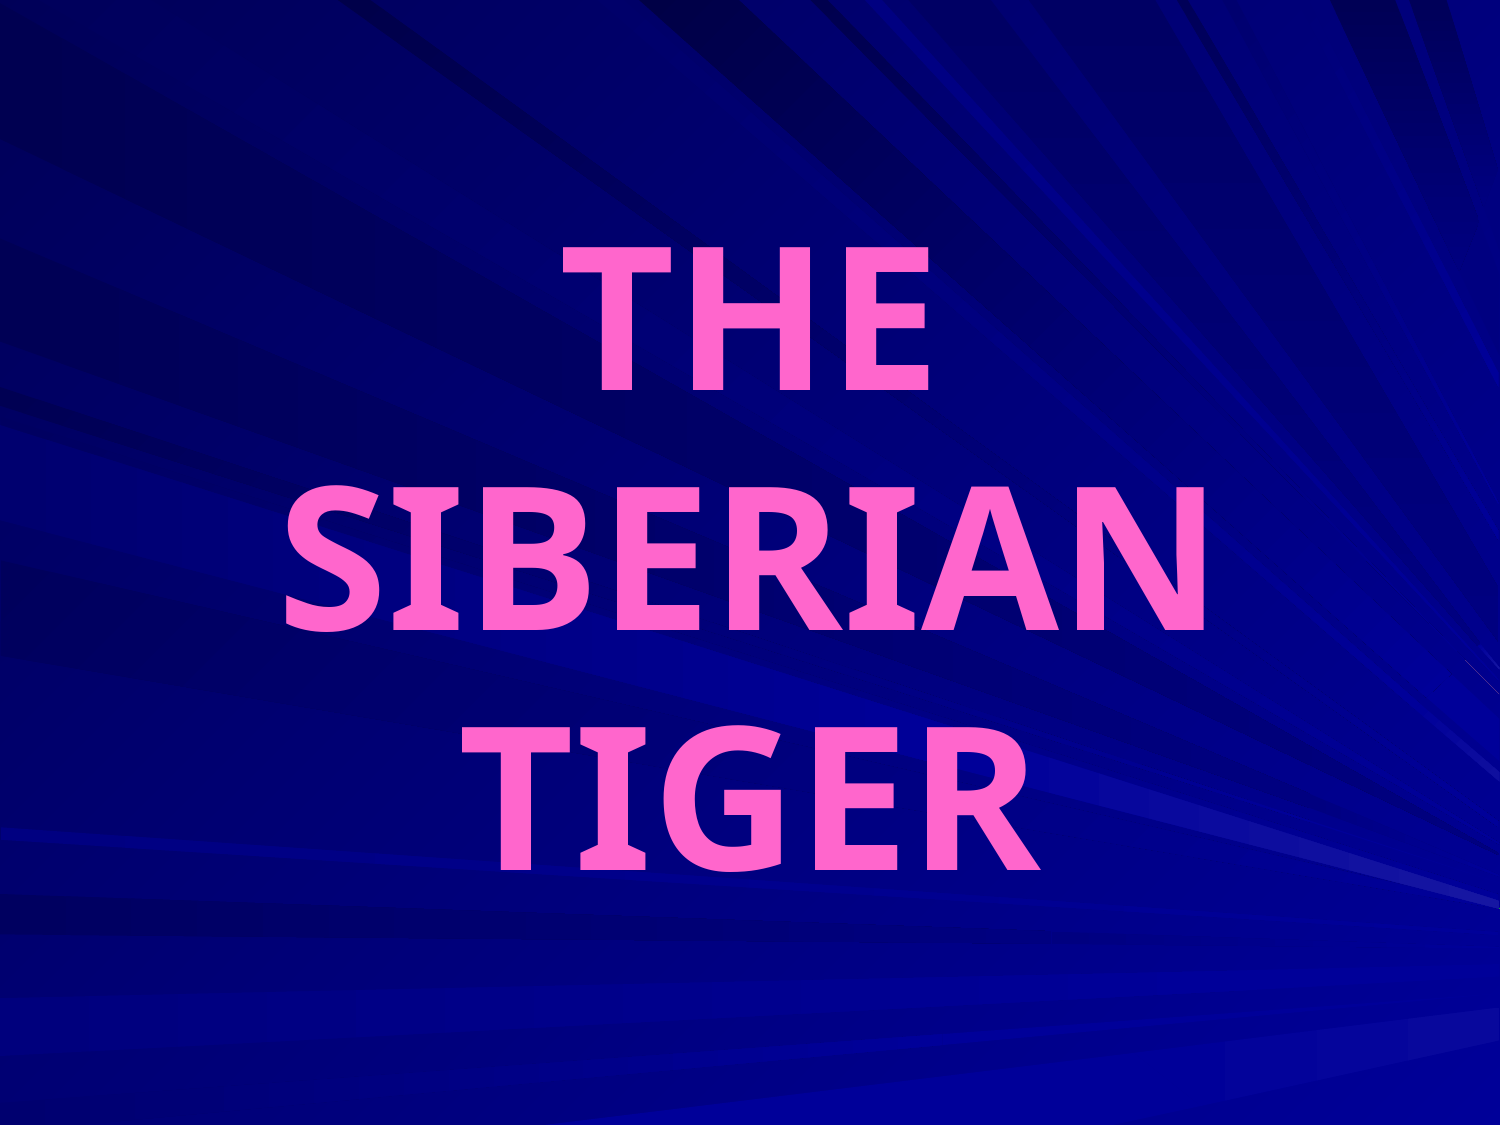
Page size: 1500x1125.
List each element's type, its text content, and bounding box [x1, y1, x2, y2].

title THE SIBERIAN TIGER [88, 160, 1412, 941]
subtitle [147, 538, 1299, 827]
